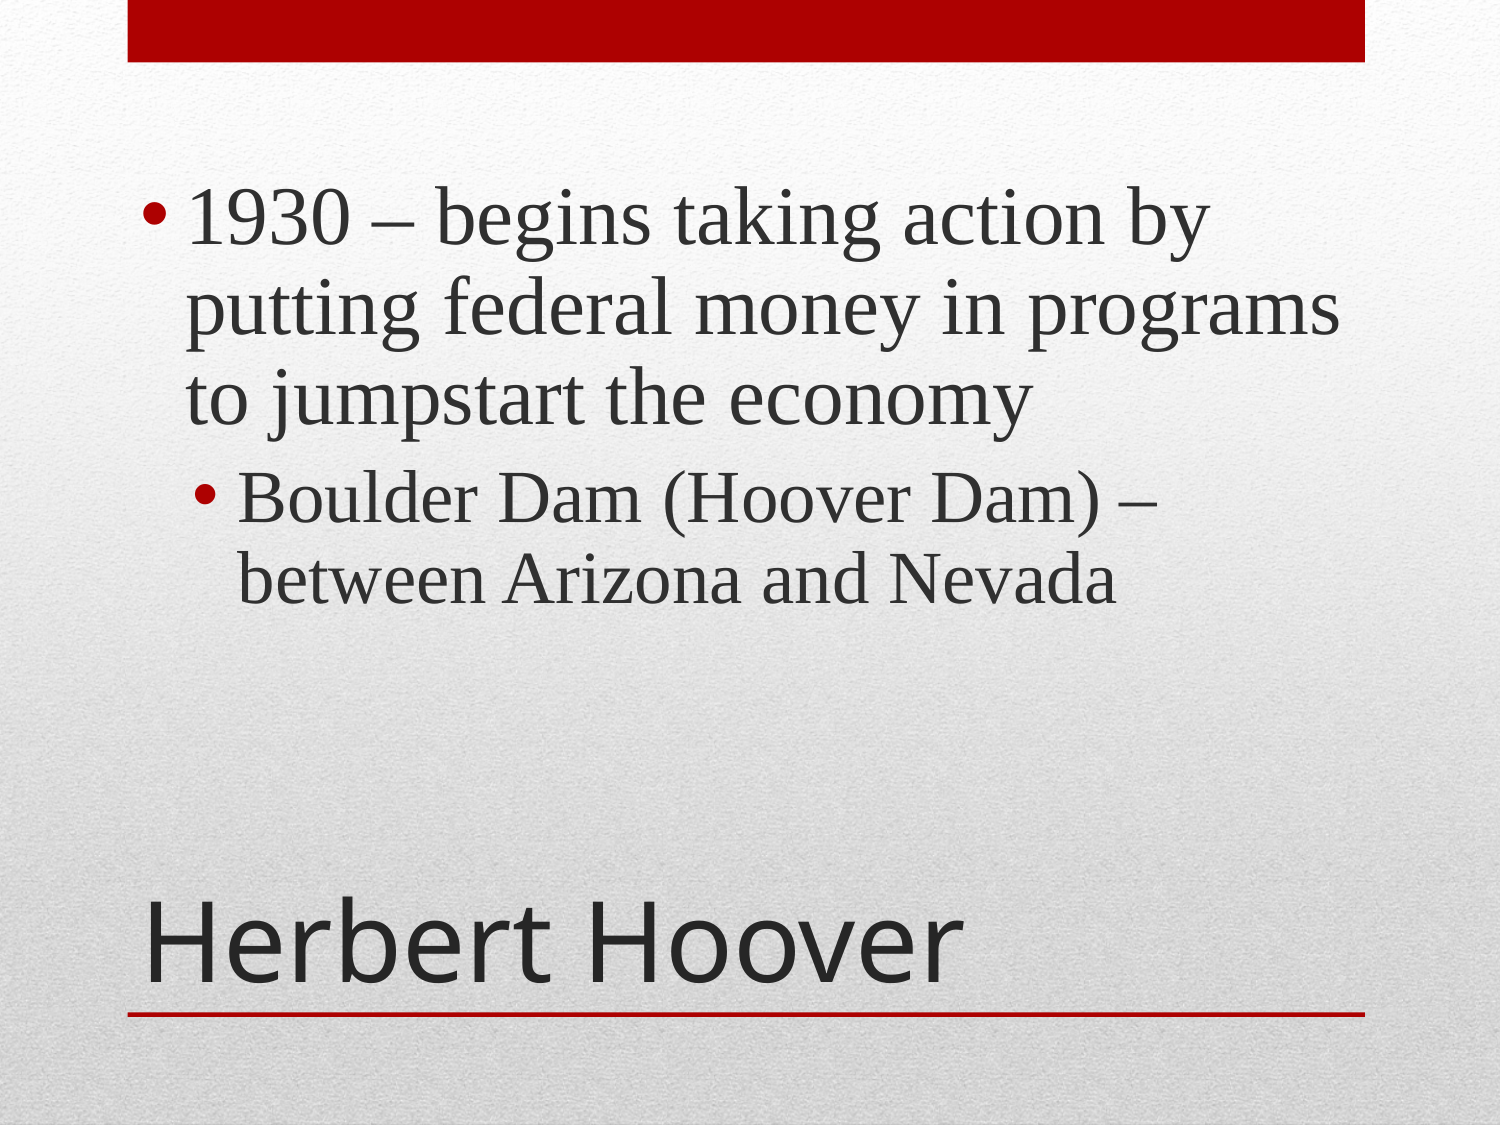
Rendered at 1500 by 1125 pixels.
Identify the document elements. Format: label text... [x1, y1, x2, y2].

title Herbert Hoover [125, 750, 1238, 1013]
list 1930 – begins taking action by putting federal money in programs to jumpstart the economy Boulder Dam (Hoover Dam) – between Arizona and Nevada [125, 112, 1363, 750]
